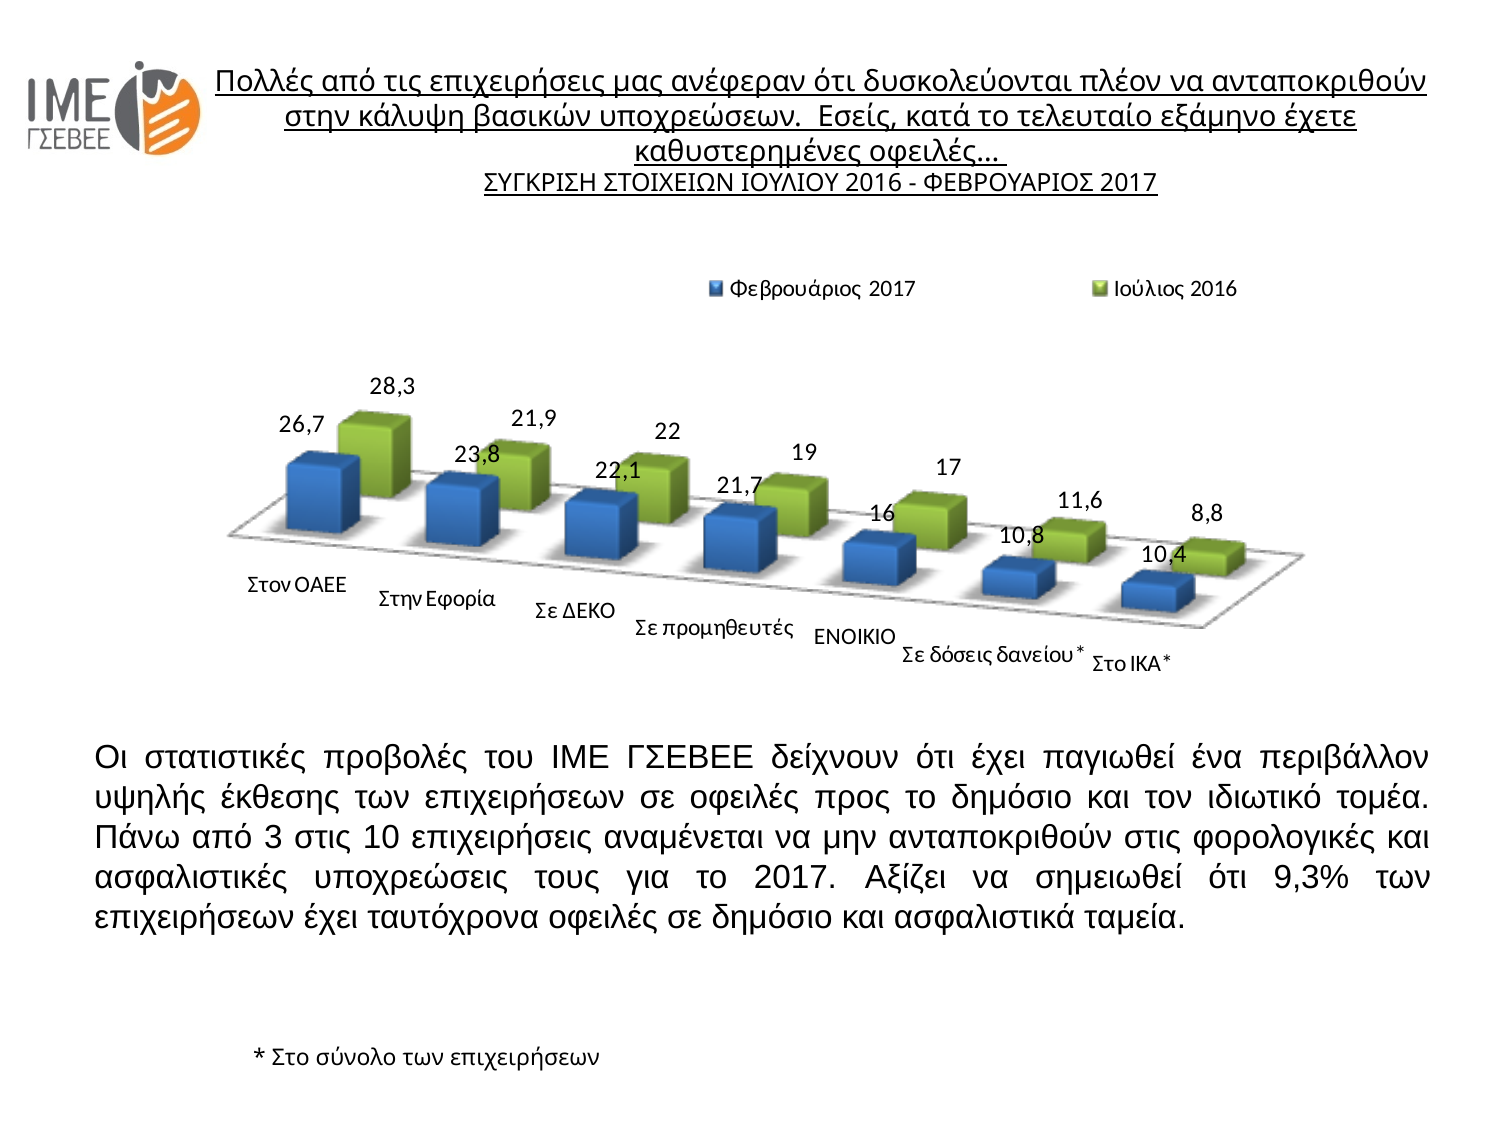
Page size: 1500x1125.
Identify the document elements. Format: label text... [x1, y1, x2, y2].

picture [17, 44, 207, 177]
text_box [52, 257, 1468, 727]
title Πολλές από τις επιχειρήσεις μας ανέφεραν ότι δυσκολεύονται πλέον να ανταποκριθούν στην κάλυψη βασικών υποχρεώσεων. Εσείς, κατά το τελευταίο εξάμηνο έχετε καθυστερημένες οφειλές… ΣΥΓΚΡΙΣΗ ΣΤΟΙΧΕΙΩΝ ΙΟΥΛΙΟΥ 2016 - ΦΕΒΡΟΥΑΡΙΟΣ 2017 [194, 54, 1448, 173]
text_box Οι στατιστικές προβολές του ΙΜΕ ΓΣΕΒΕΕ δείχνουν ότι έχει παγιωθεί ένα περιβάλλον υψηλής έκθεσης των επιχειρήσεων σε οφειλές προς το δημόσιο και τον ιδιωτικό τομέα. Πάνω από 3 στις 10 επιχειρήσεις αναμένεται να μην ανταποκριθούν στις φορολογικές και ασφαλιστικές υποχρεώσεις τους για το 2017. Αξίζει να σημειωθεί ότι 9,3% των επιχειρήσεων έχει ταυτόχρονα οφειλές σε δημόσιο και ασφαλιστικά ταμεία. [79, 736, 1447, 943]
text_box * Στο σύνολο των επιχειρήσεων [238, 1035, 865, 1078]
